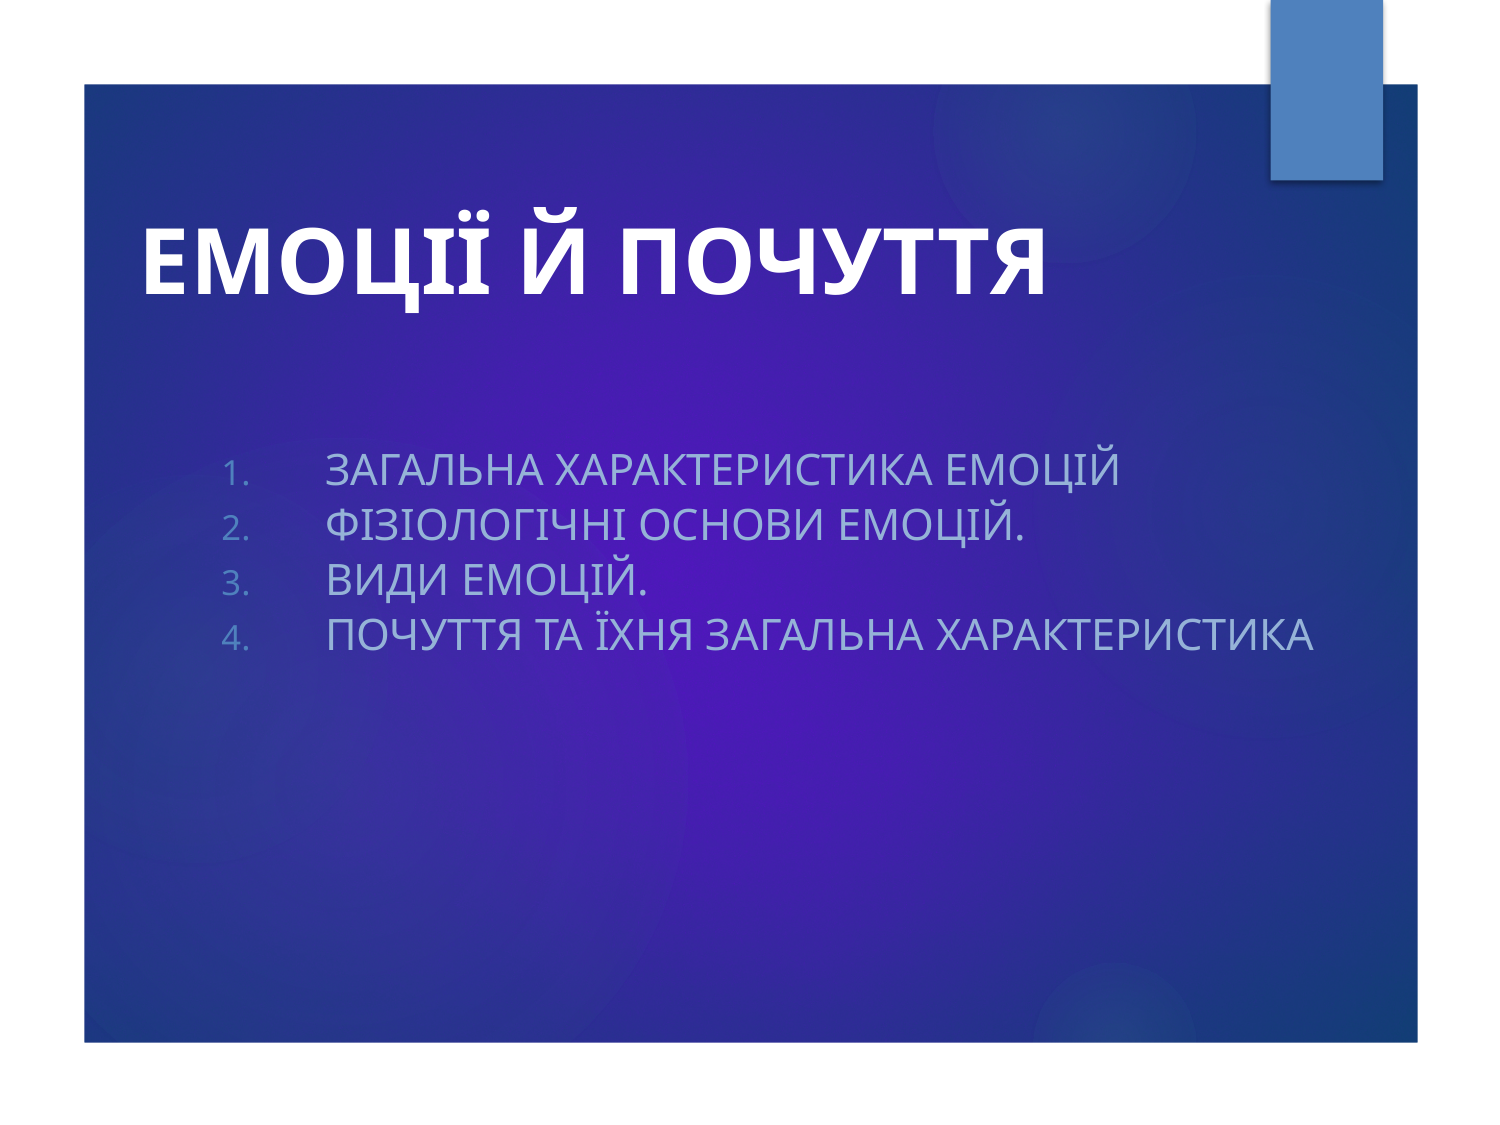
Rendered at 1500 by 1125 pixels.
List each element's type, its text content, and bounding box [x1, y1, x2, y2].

title ЕМОЦІЇ Й ПОЧУТТЯ [123, 137, 1399, 379]
subtitle Загальна характеристика емоцій Фізіологічні основи емоцій. Види емоцій. Почуття та їхня загальна характеристика [206, 444, 1365, 681]
